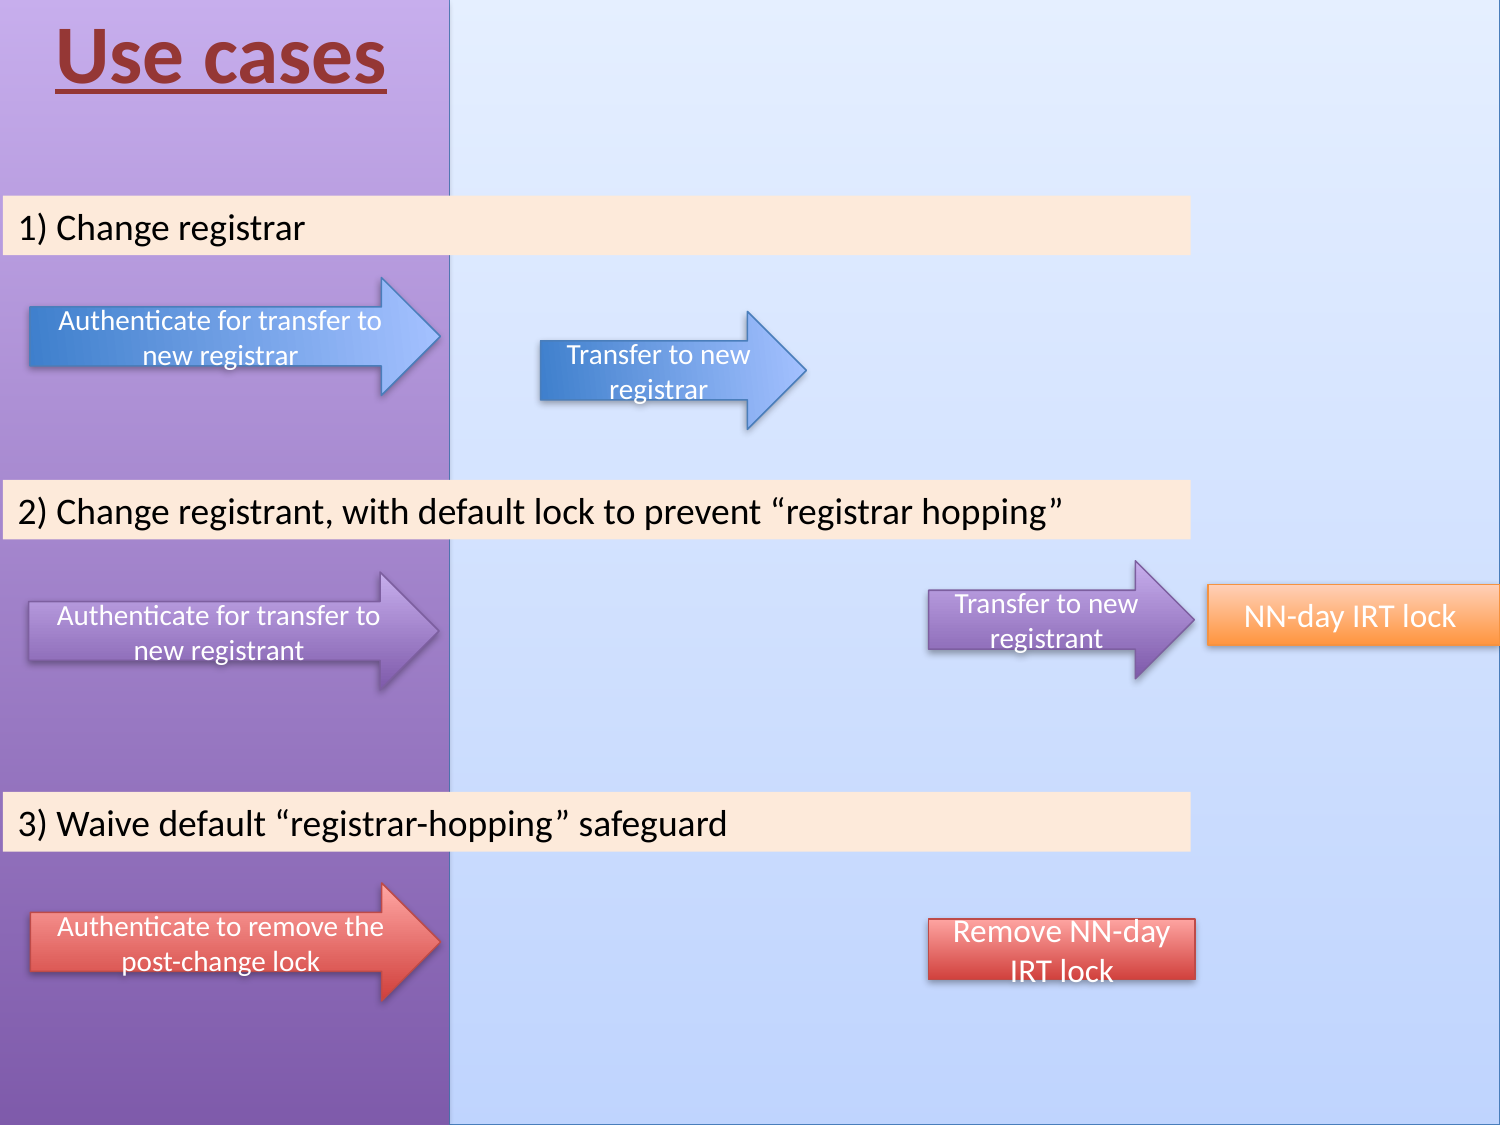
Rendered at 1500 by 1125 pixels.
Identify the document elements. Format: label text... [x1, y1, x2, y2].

text_box Transfer to new registrant [927, 560, 1195, 680]
text_box 3) Waive default “registrar-hopping” safeguard [2, 791, 1191, 852]
text_box Authenticate for transfer to new registrant [27, 571, 440, 691]
text_box Remove NN-day IRT lock [928, 918, 1196, 980]
text_box Transfer to new registrar [539, 310, 807, 431]
text_box 1) Change registrar [2, 195, 1191, 256]
text_box 2) Change registrant, with default lock to prevent “registrar hopping” [2, 479, 1191, 540]
text_box Authenticate to remove the post-change lock [29, 882, 442, 1002]
text_box [453, 0, 1500, 1125]
text_box Authenticate for transfer to new registrar [29, 276, 441, 397]
text_box Use cases [0, 0, 519, 108]
text_box NN-day IRT lock [1207, 584, 1500, 646]
text_box [0, 108, 450, 1125]
